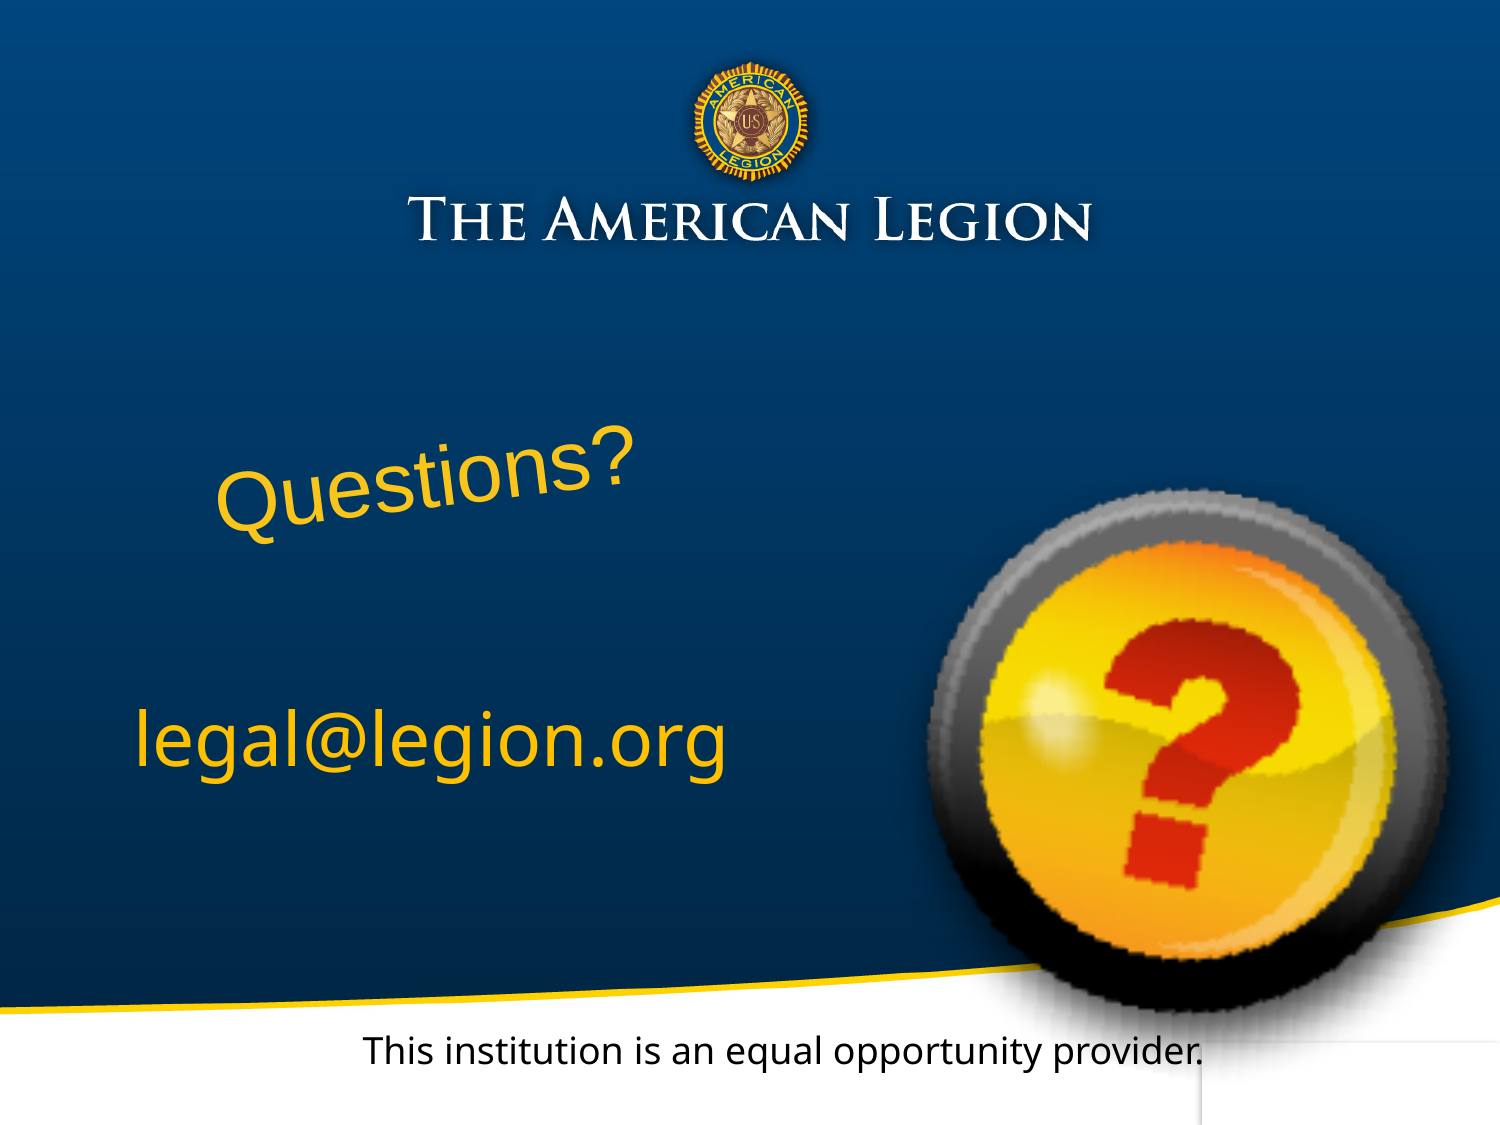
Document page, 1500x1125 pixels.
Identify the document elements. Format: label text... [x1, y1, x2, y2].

text_box legal@legion.org [118, 684, 745, 790]
picture [0, 0, 1500, 1125]
subtitle Questions? [85, 374, 767, 575]
text_box This institution is an equal opportunity provider. [347, 1019, 889, 1080]
